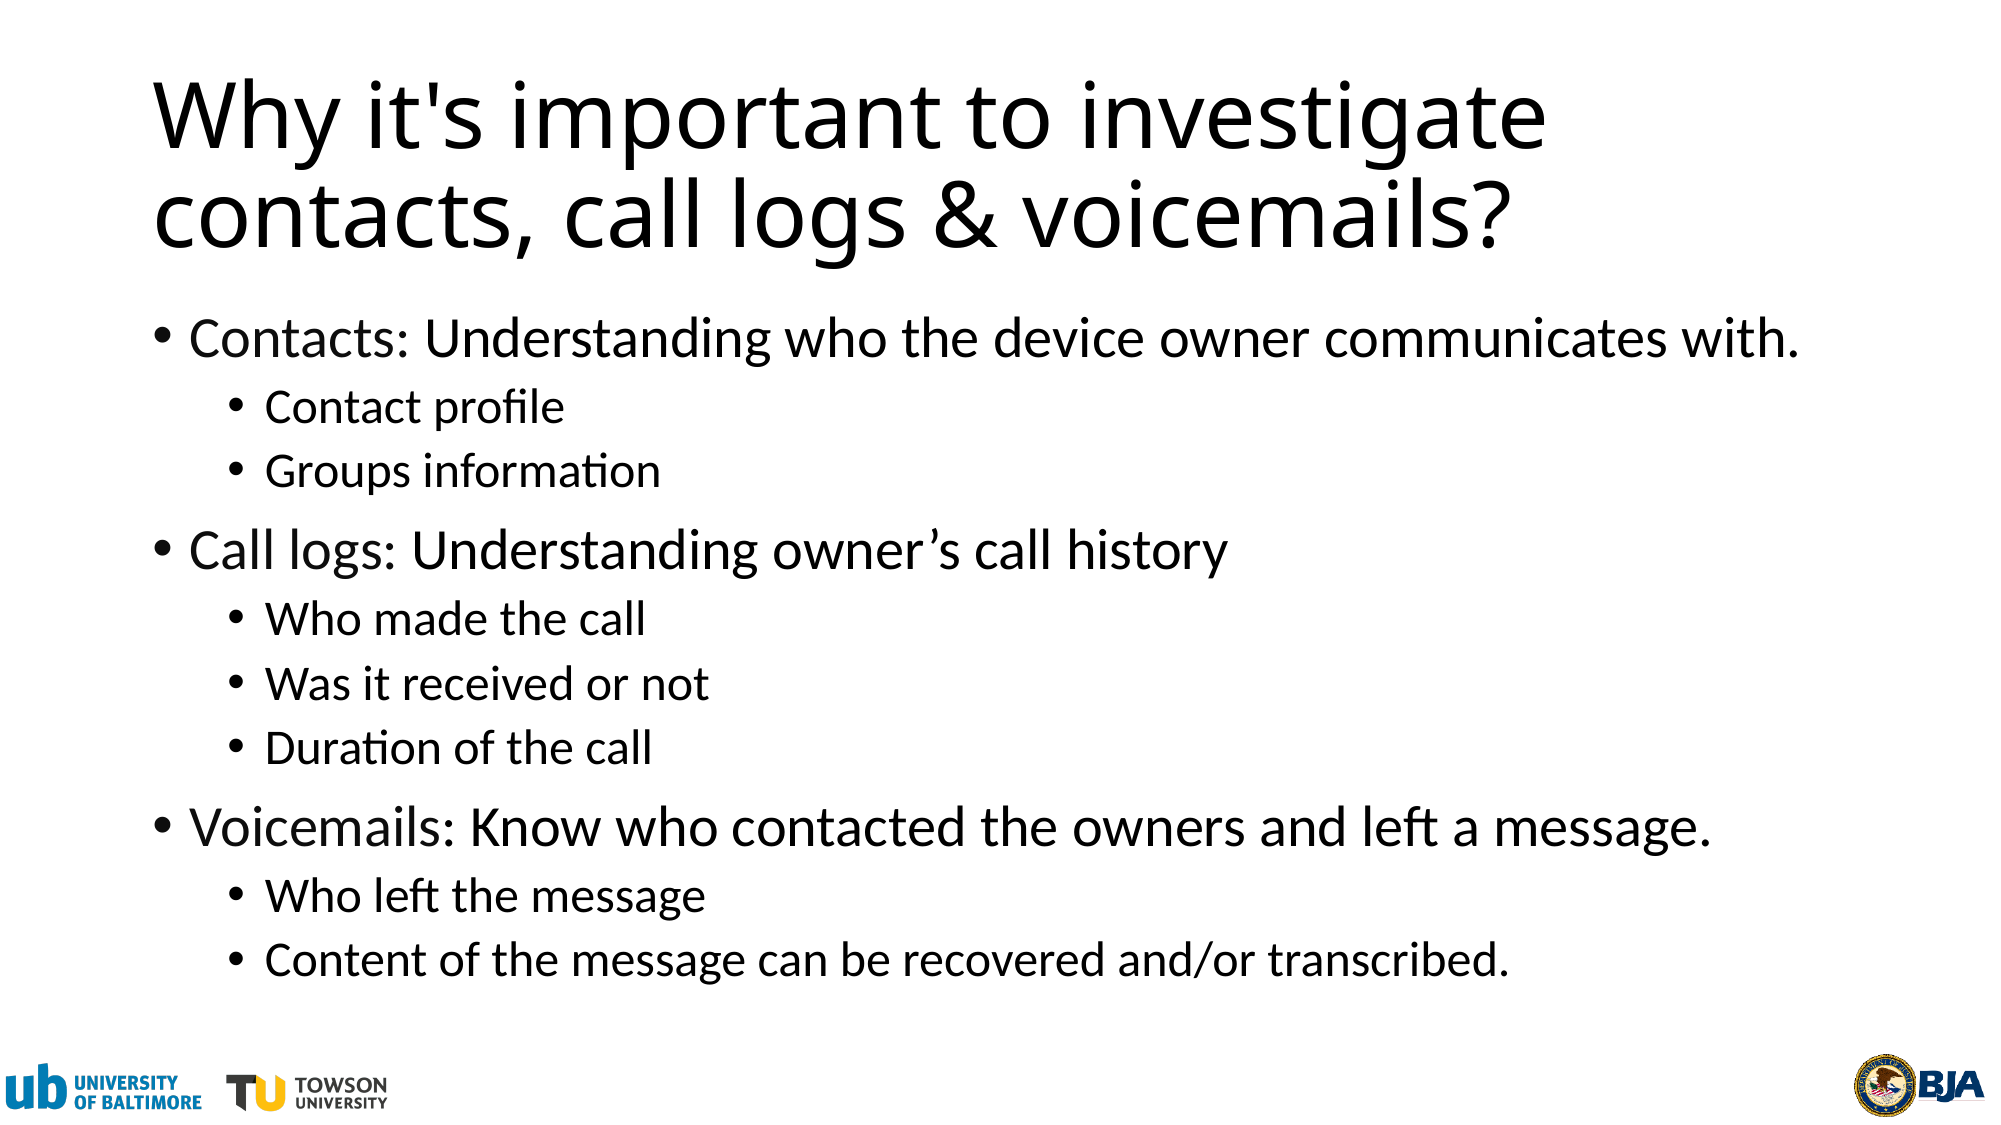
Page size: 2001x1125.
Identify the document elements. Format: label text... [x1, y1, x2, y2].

list Contacts: Understanding who the device owner communicates with. Contact profile Groups information Call logs: Understanding owner’s call history Who made the call Was it received or not Duration of the call Voicemails: Know who contacted the owners and left a message. Who left the message Content of the message can be recovered and/or transcribed. [137, 299, 1863, 1014]
picture [1854, 1054, 1986, 1117]
picture [0, 1031, 407, 1125]
title Why it's important to investigate contacts, call logs & voicemails? [137, 59, 1863, 278]
